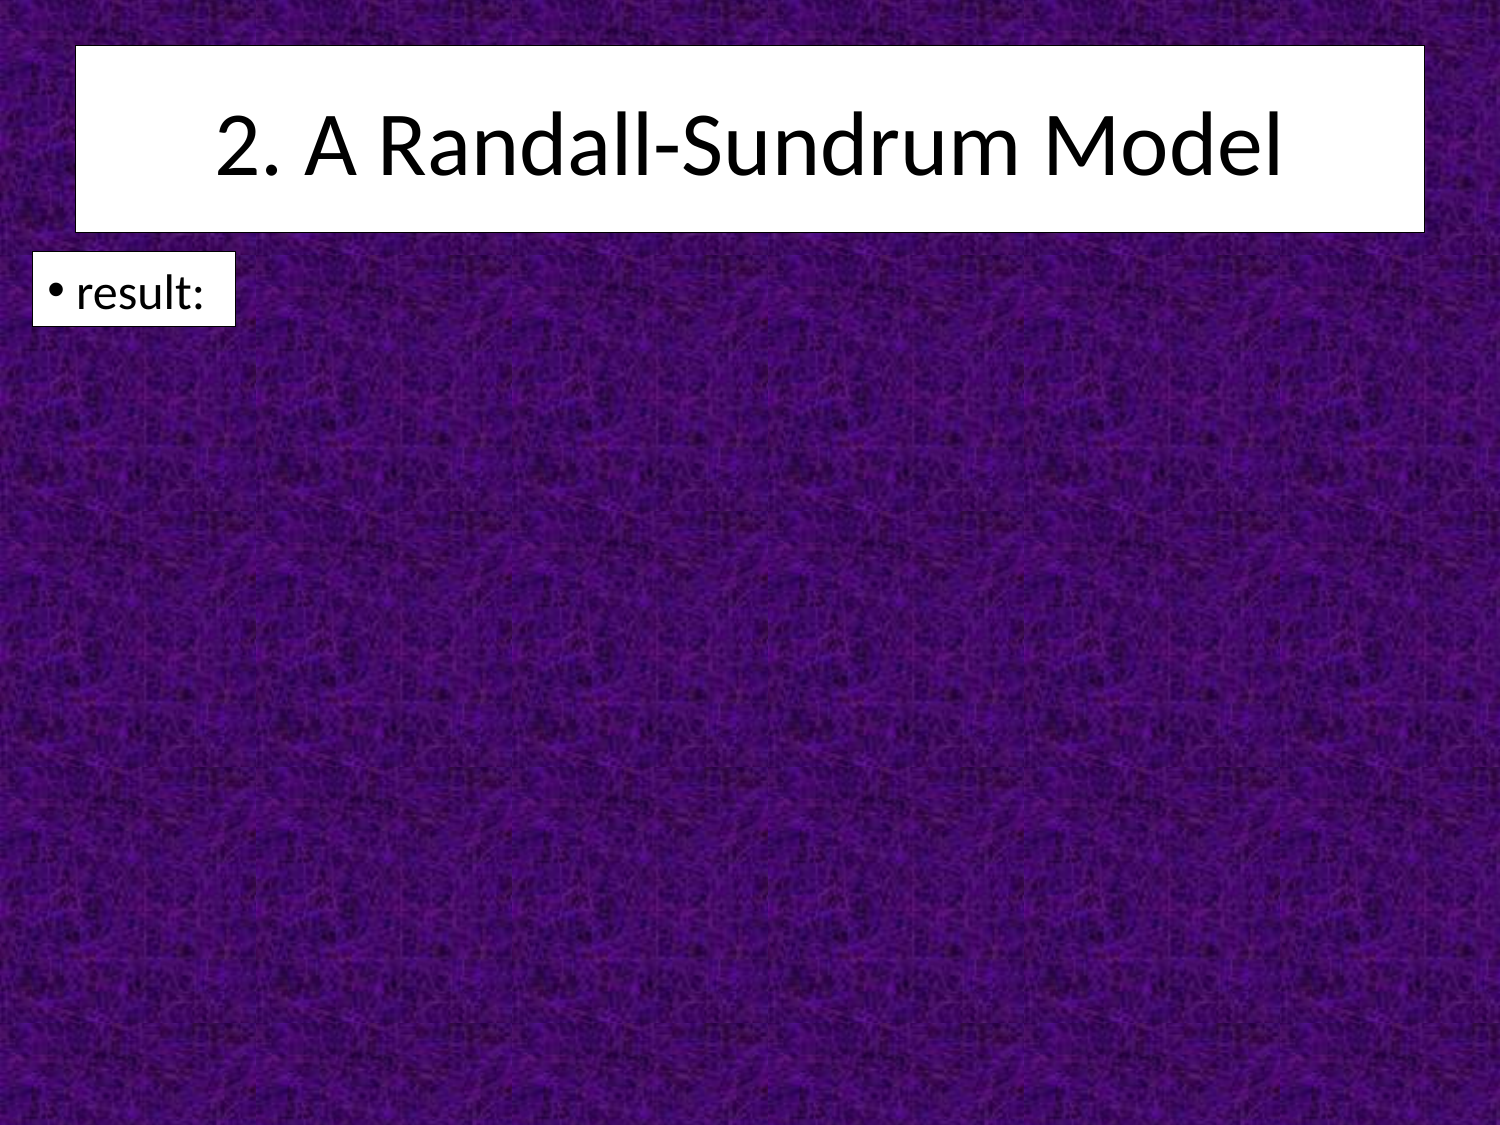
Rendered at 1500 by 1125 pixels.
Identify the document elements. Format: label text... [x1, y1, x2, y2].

picture [0, 0, 1500, 1125]
title 2. A Randall-Sundrum Model [75, 45, 1425, 233]
text_box result: [32, 251, 236, 327]
